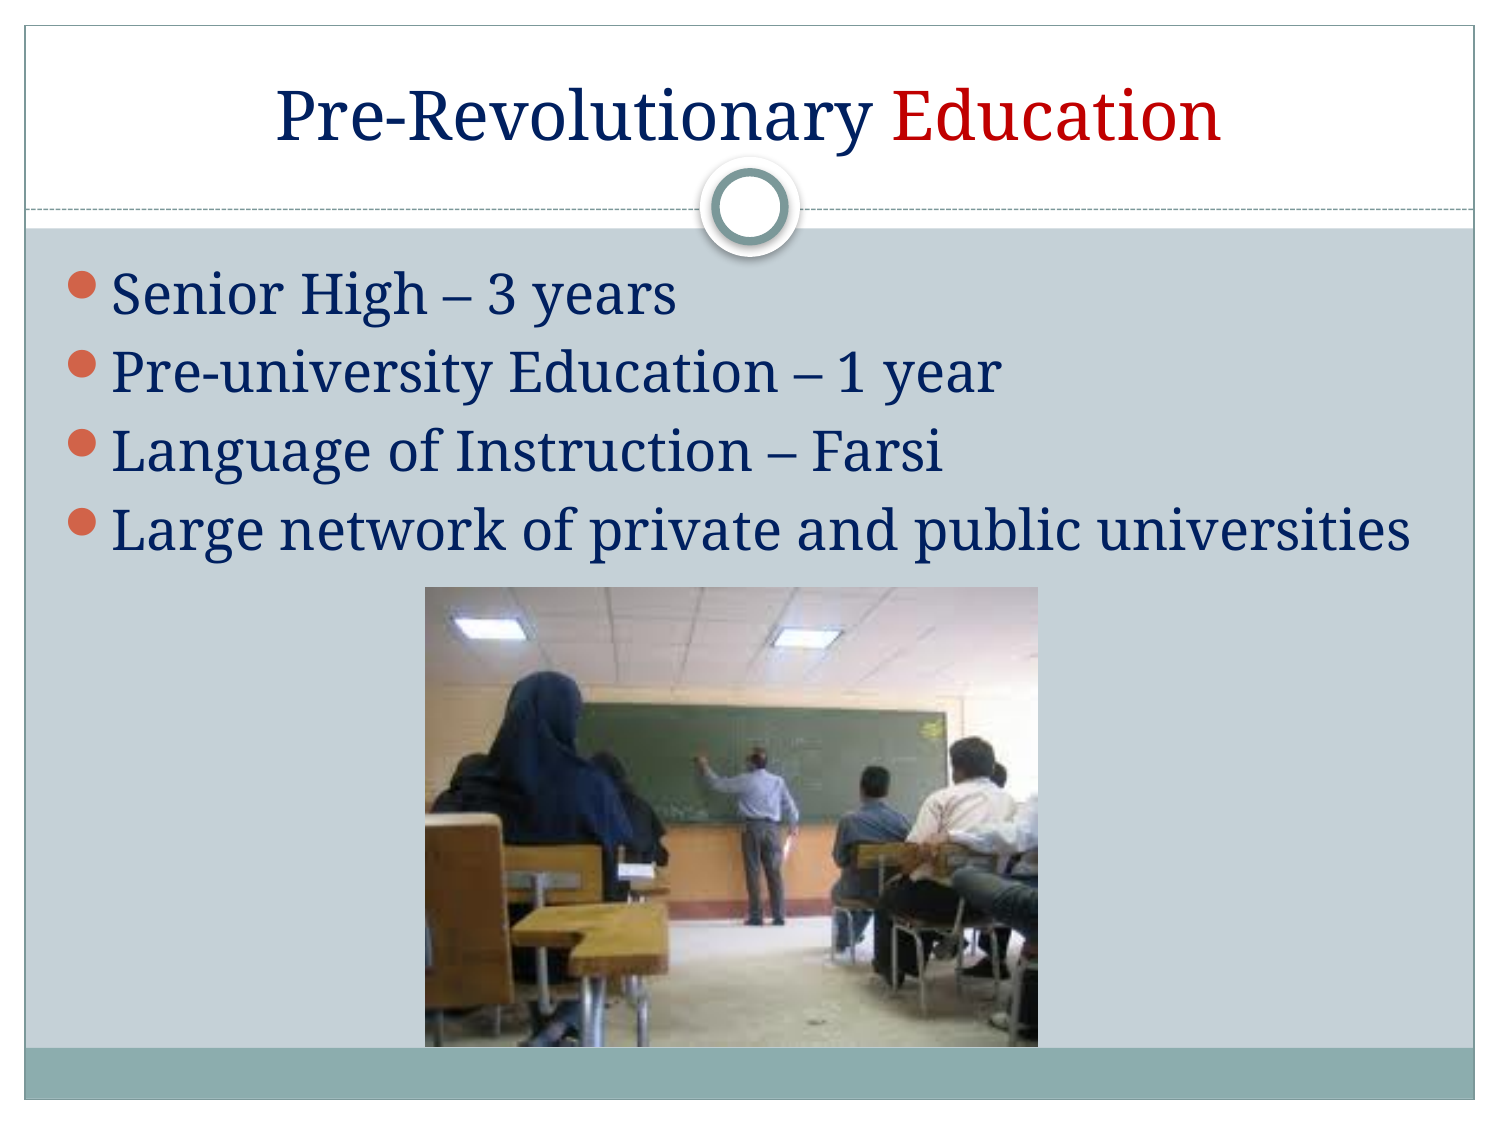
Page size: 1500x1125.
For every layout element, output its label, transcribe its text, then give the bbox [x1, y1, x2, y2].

picture [424, 587, 1038, 1048]
title Pre-Revolutionary Education [49, 37, 1450, 162]
list Senior High – 3 years Pre-university Education – 1 year Language of Instruction – Farsi Large network of private and public universities [49, 250, 1445, 1001]
